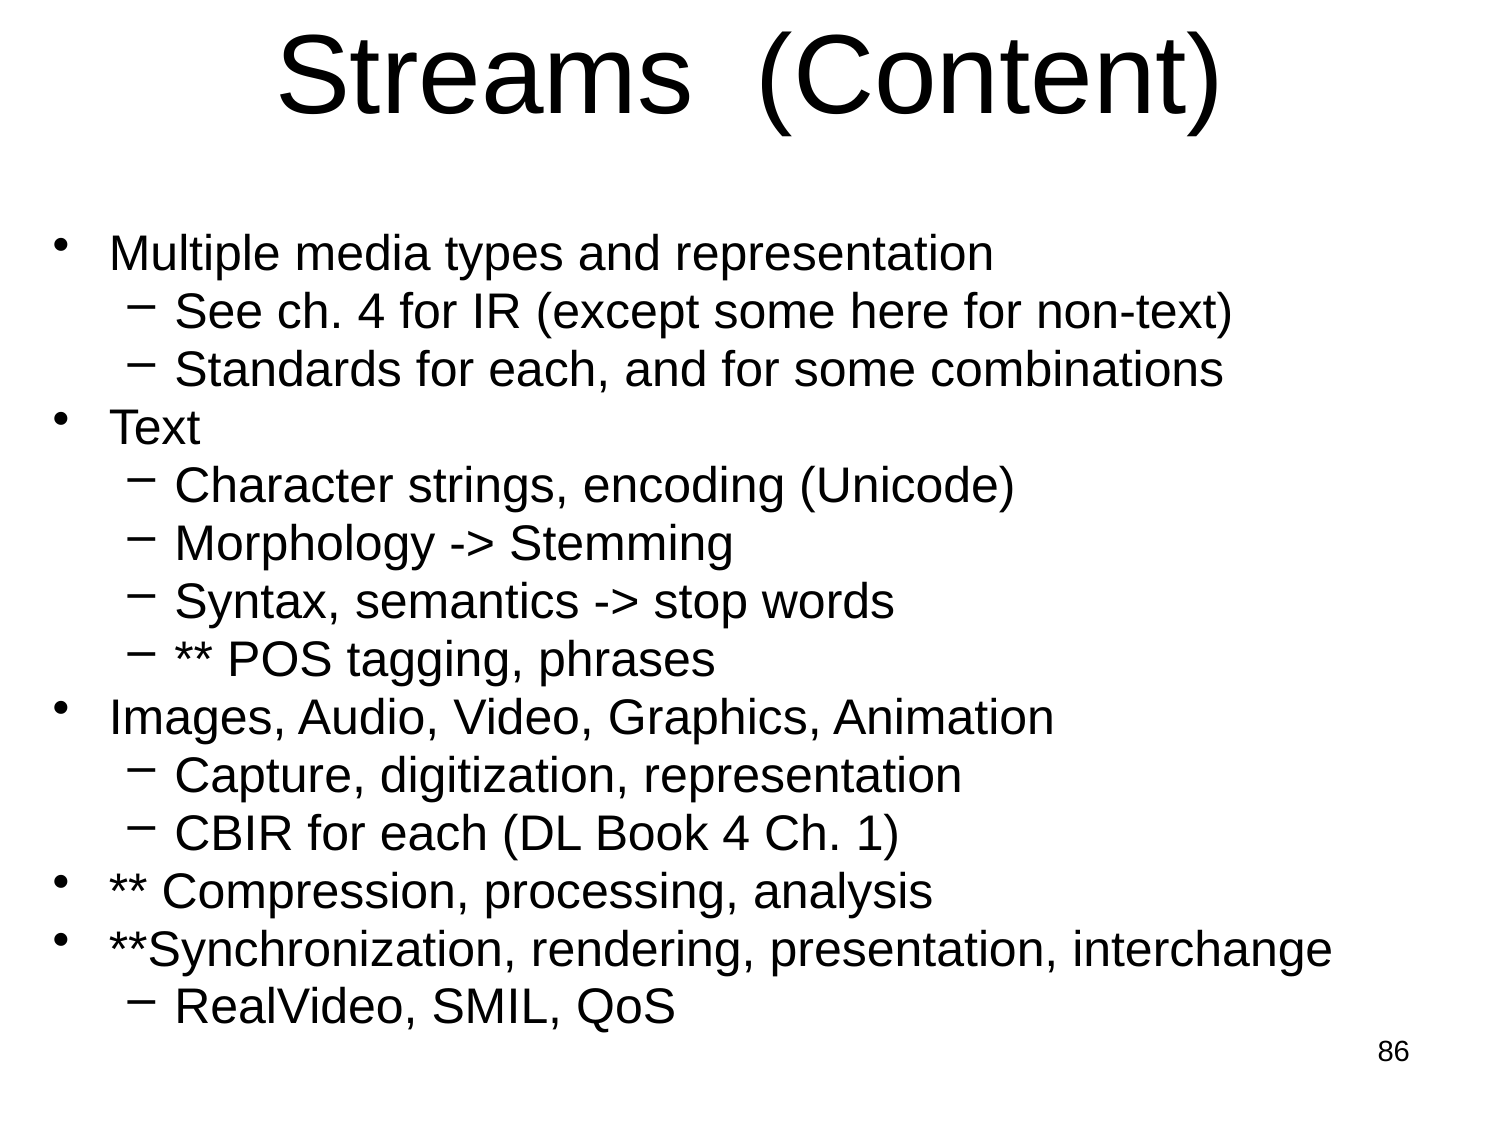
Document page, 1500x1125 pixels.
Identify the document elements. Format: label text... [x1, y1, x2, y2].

list Multiple media types and representation See ch. 4 for IR (except some here for non-text) Standards for each, and for some combinations Text Character strings, encoding (Unicode) Morphology -> Stemming Syntax, semantics -> stop words ** POS tagging, phrases Images, Audio, Video, Graphics, Animation Capture, digitization, representation CBIR for each (DL Book 4 Ch. 1) ** Compression, processing, analysis **Synchronization, rendering, presentation, interchange RealVideo, SMIL, QoS [37, 224, 1476, 1101]
title Streams (Content) [74, 0, 1426, 163]
